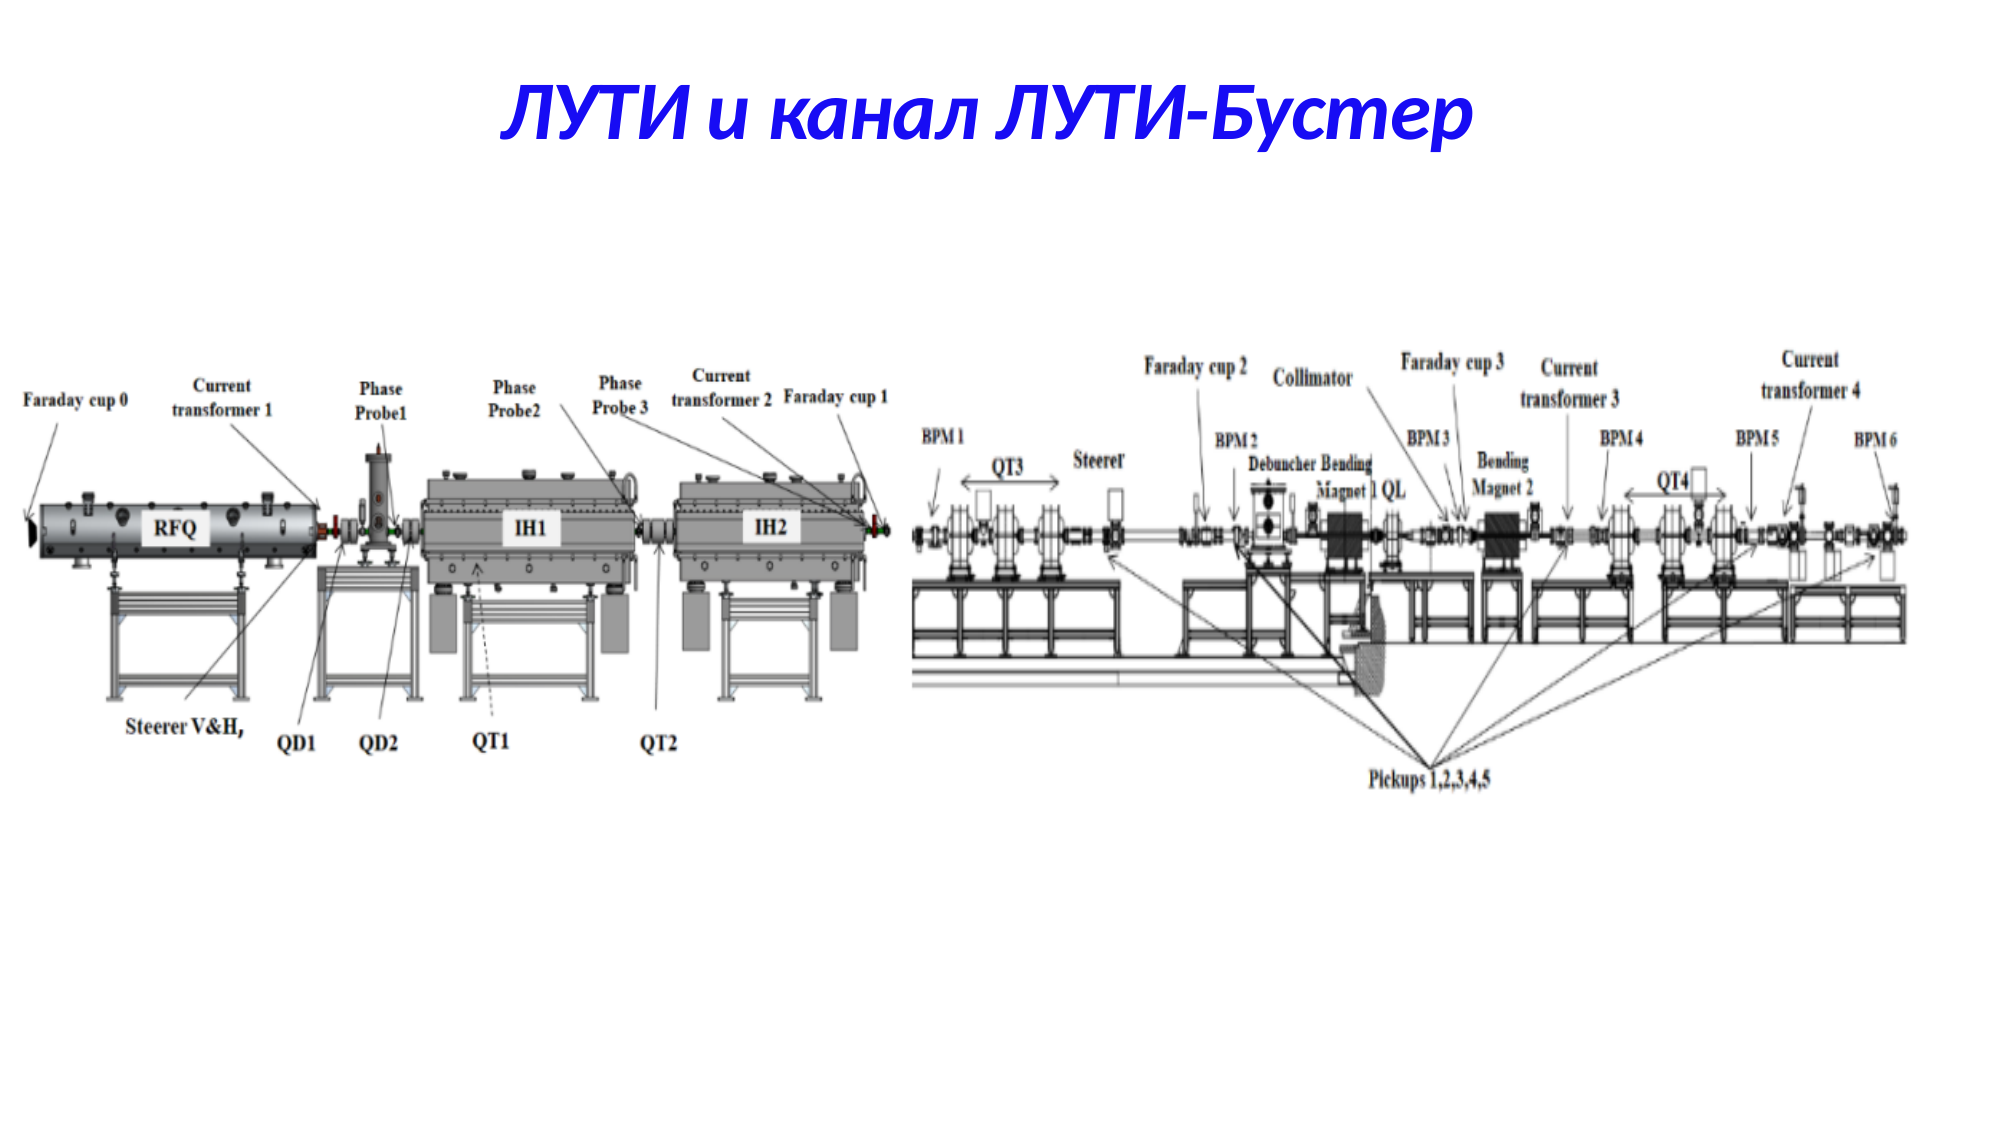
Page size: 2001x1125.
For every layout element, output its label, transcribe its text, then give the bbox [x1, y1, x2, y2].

text_box ЛУТИ и канал ЛУТИ-Бустер [32, 72, 1944, 192]
picture [0, 310, 1920, 805]
